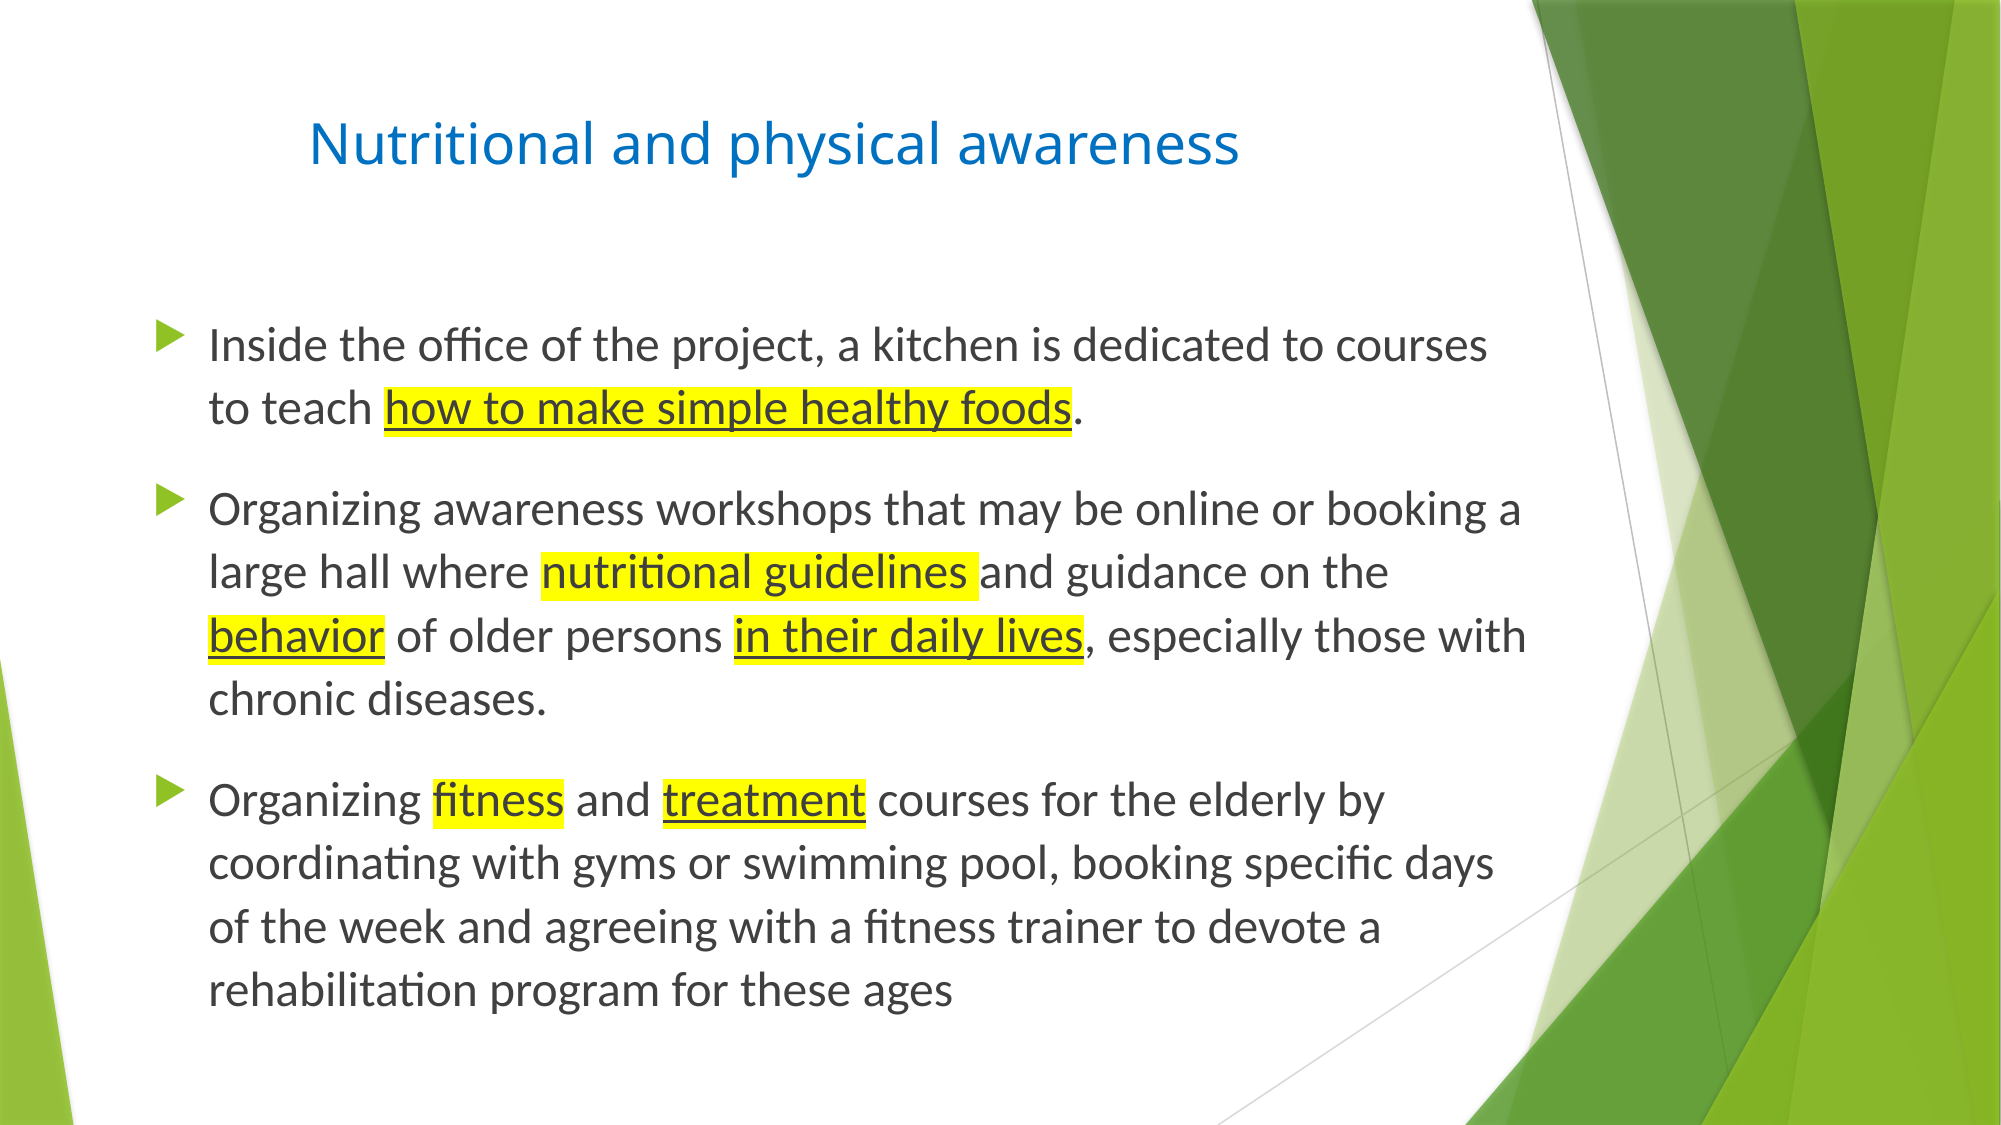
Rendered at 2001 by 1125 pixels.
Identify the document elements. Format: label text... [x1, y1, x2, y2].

list Inside the office of the project, a kitchen is dedicated to courses to teach how to make simple healthy foods. Organizing awareness workshops that may be online or booking a large hall where nutritional guidelines and guidance on the behavior of older persons in their daily lives, especially those with chronic diseases. Organizing fitness and treatment courses for the elderly by coordinating with gyms or swimming pool, booking specific days of the week and agreeing with a fitness trainer to devote a rehabilitation program for these ages [137, 299, 1548, 1025]
title Nutritional and physical awareness [69, 100, 1481, 241]
